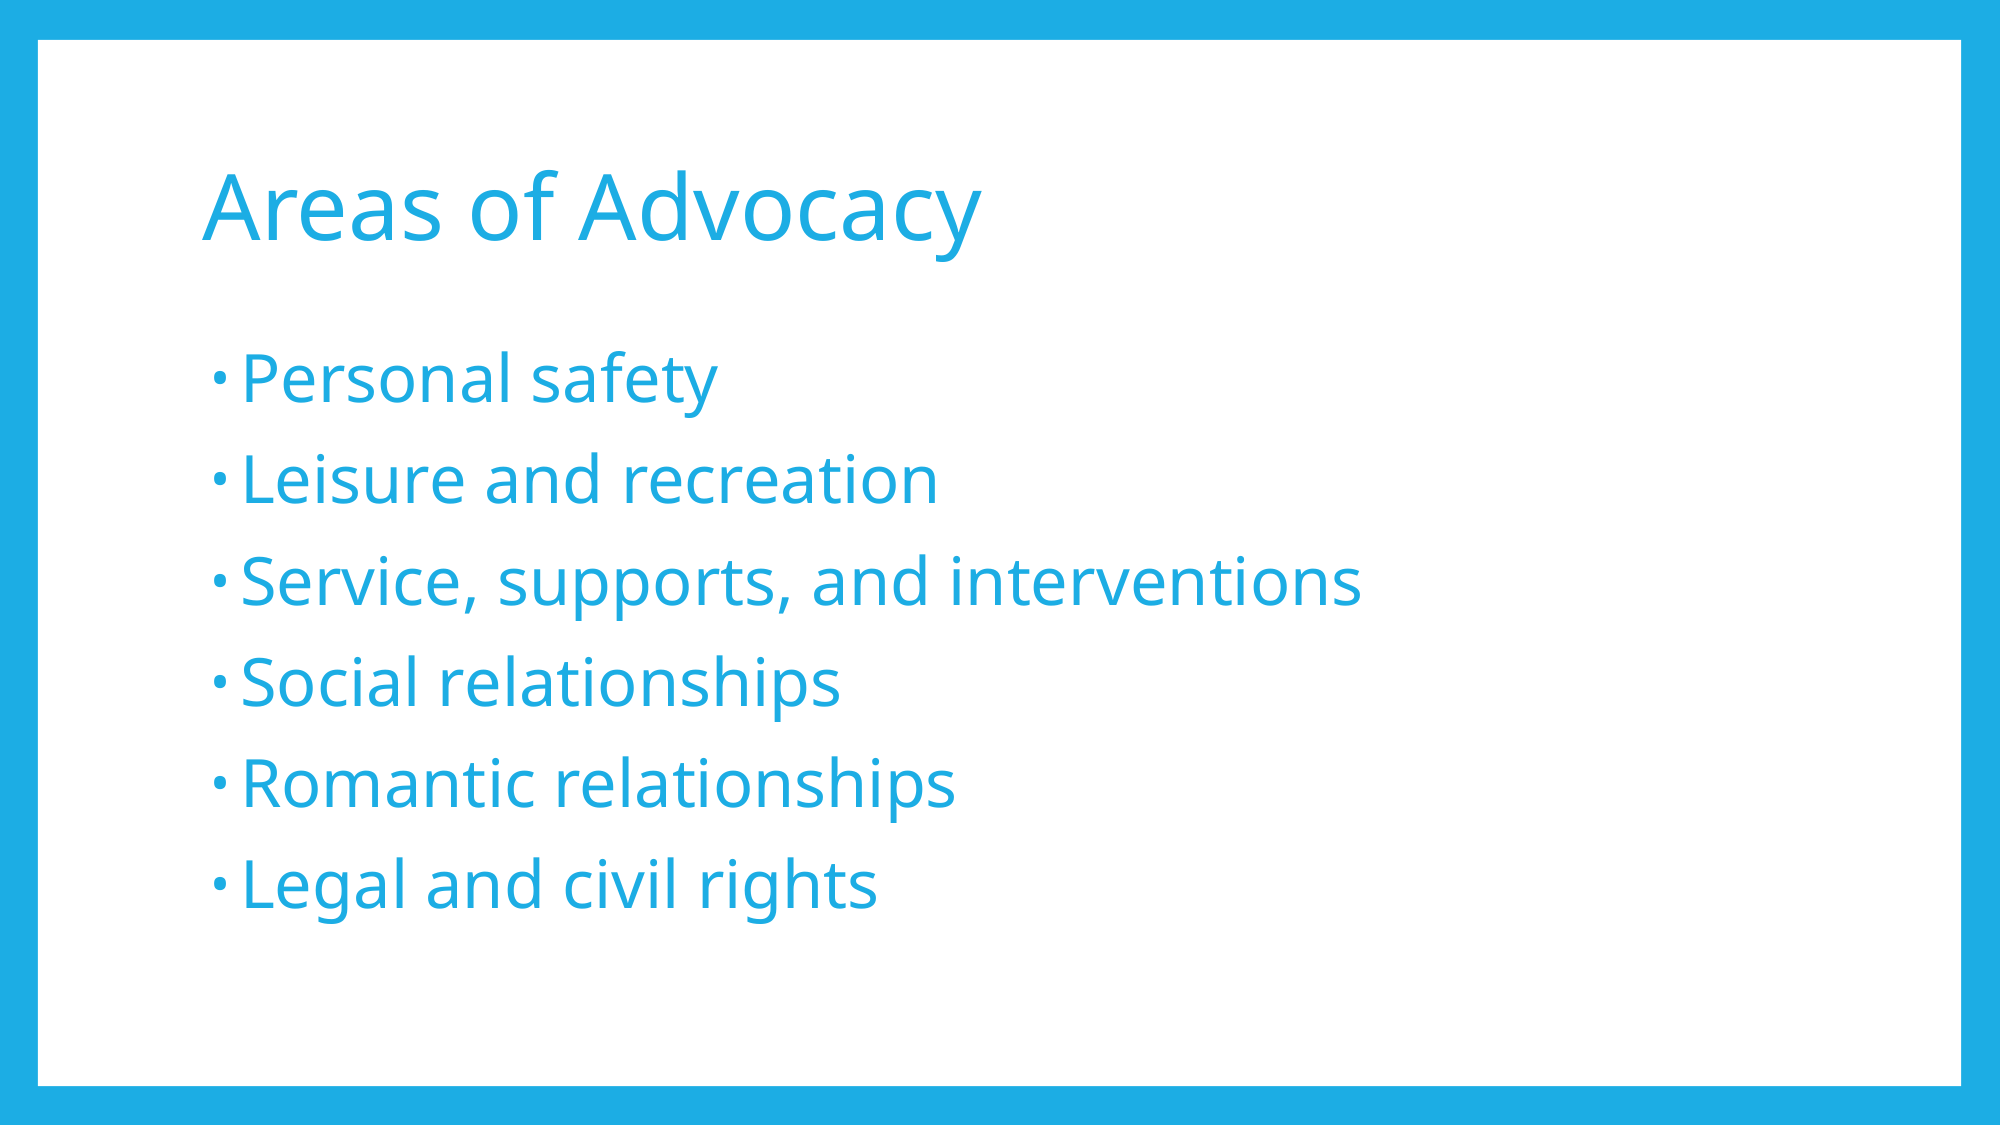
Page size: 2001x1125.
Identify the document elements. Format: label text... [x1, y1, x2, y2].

list Personal safety Leisure and recreation Service, supports, and interventions Social relationships Romantic relationships Legal and civil rights [187, 337, 1808, 1000]
title Areas of Advocacy [187, 99, 1808, 323]
